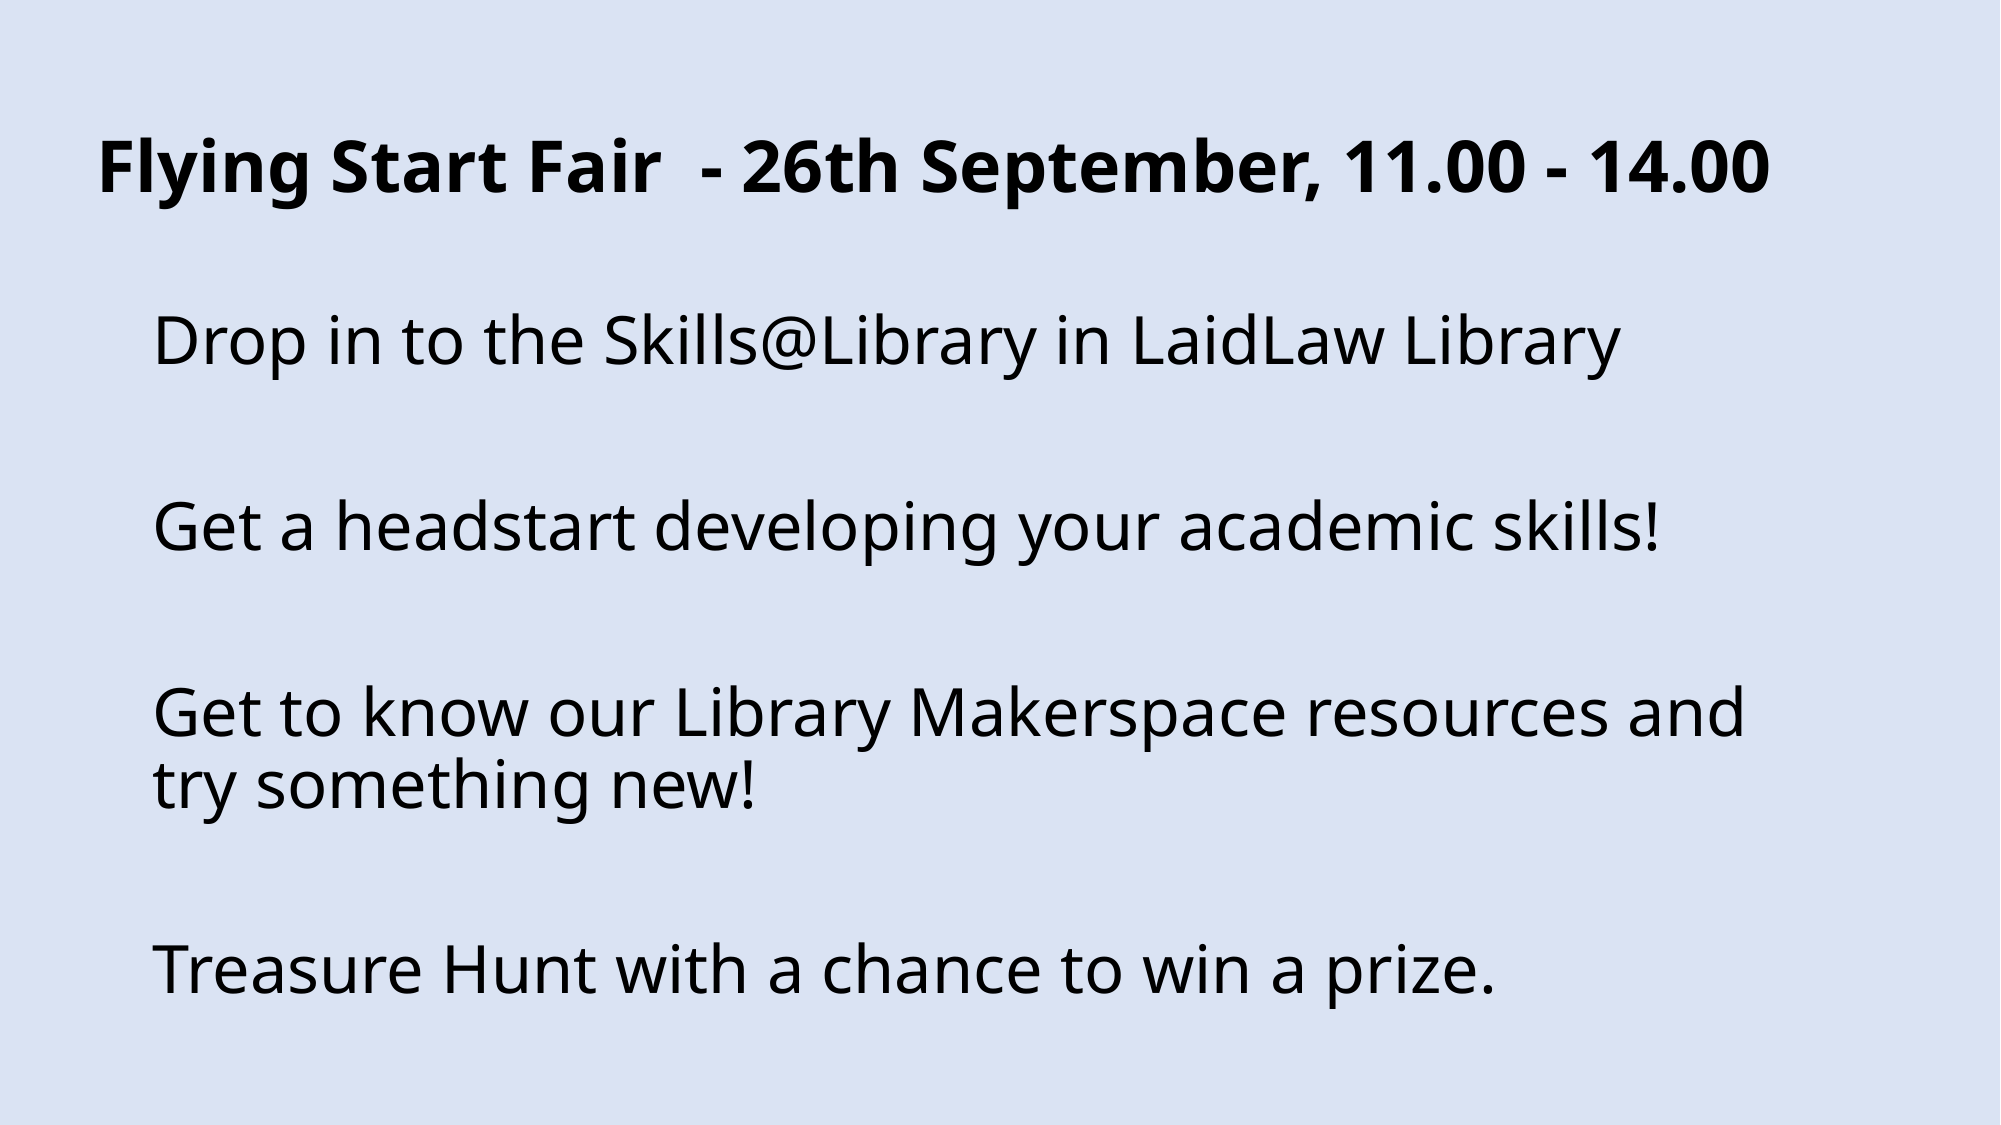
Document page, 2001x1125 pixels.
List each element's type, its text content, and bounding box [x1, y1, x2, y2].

title Flying Start Fair - 26th September, 11.00 - 14.00 [81, 64, 1876, 216]
list Drop in to the Skills@Library in LaidLaw Library Get a headstart developing your academic skills! Get to know our Library Makerspace resources and try something new! Treasure Hunt with a chance to win a prize. [137, 299, 1863, 1094]
